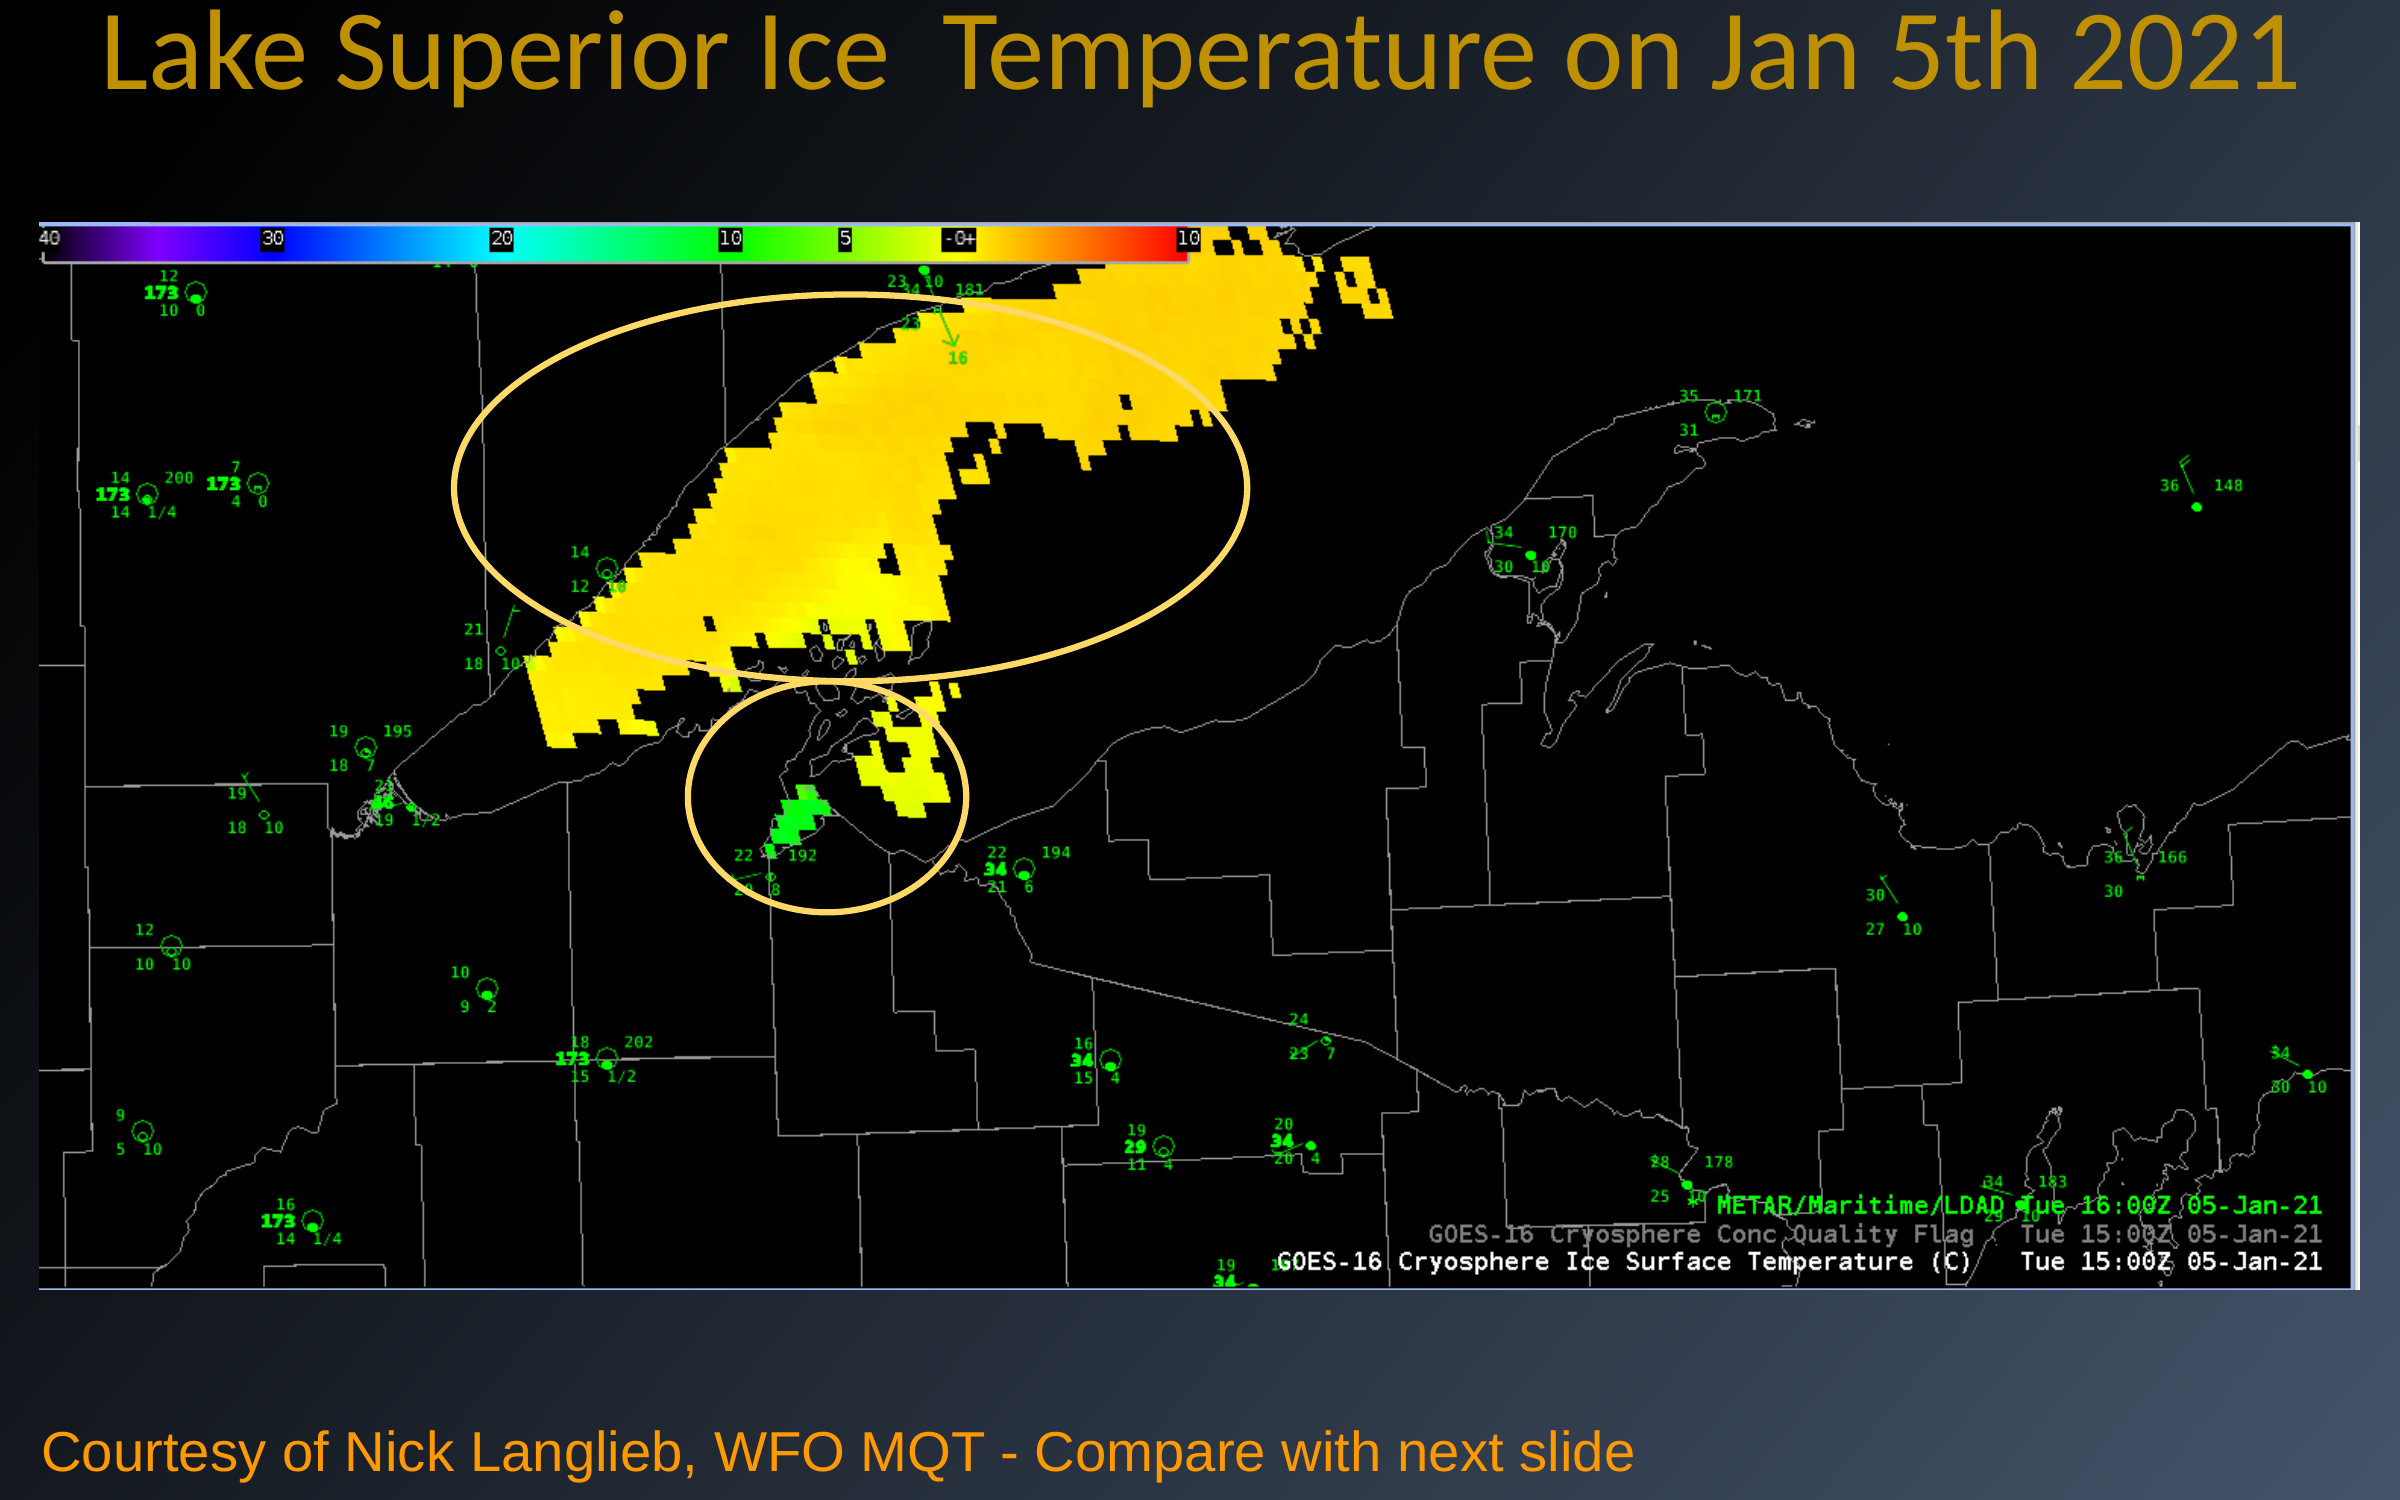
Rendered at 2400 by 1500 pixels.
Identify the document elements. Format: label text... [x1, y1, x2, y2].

text_box Courtesy of Nick Langlieb, WFO MQT - Compare with next slide [26, 1400, 1699, 1500]
picture [39, 221, 2361, 1290]
title Lake Superior Ice Temperature on Jan 5th 2021 [81, 154, 2380, 322]
